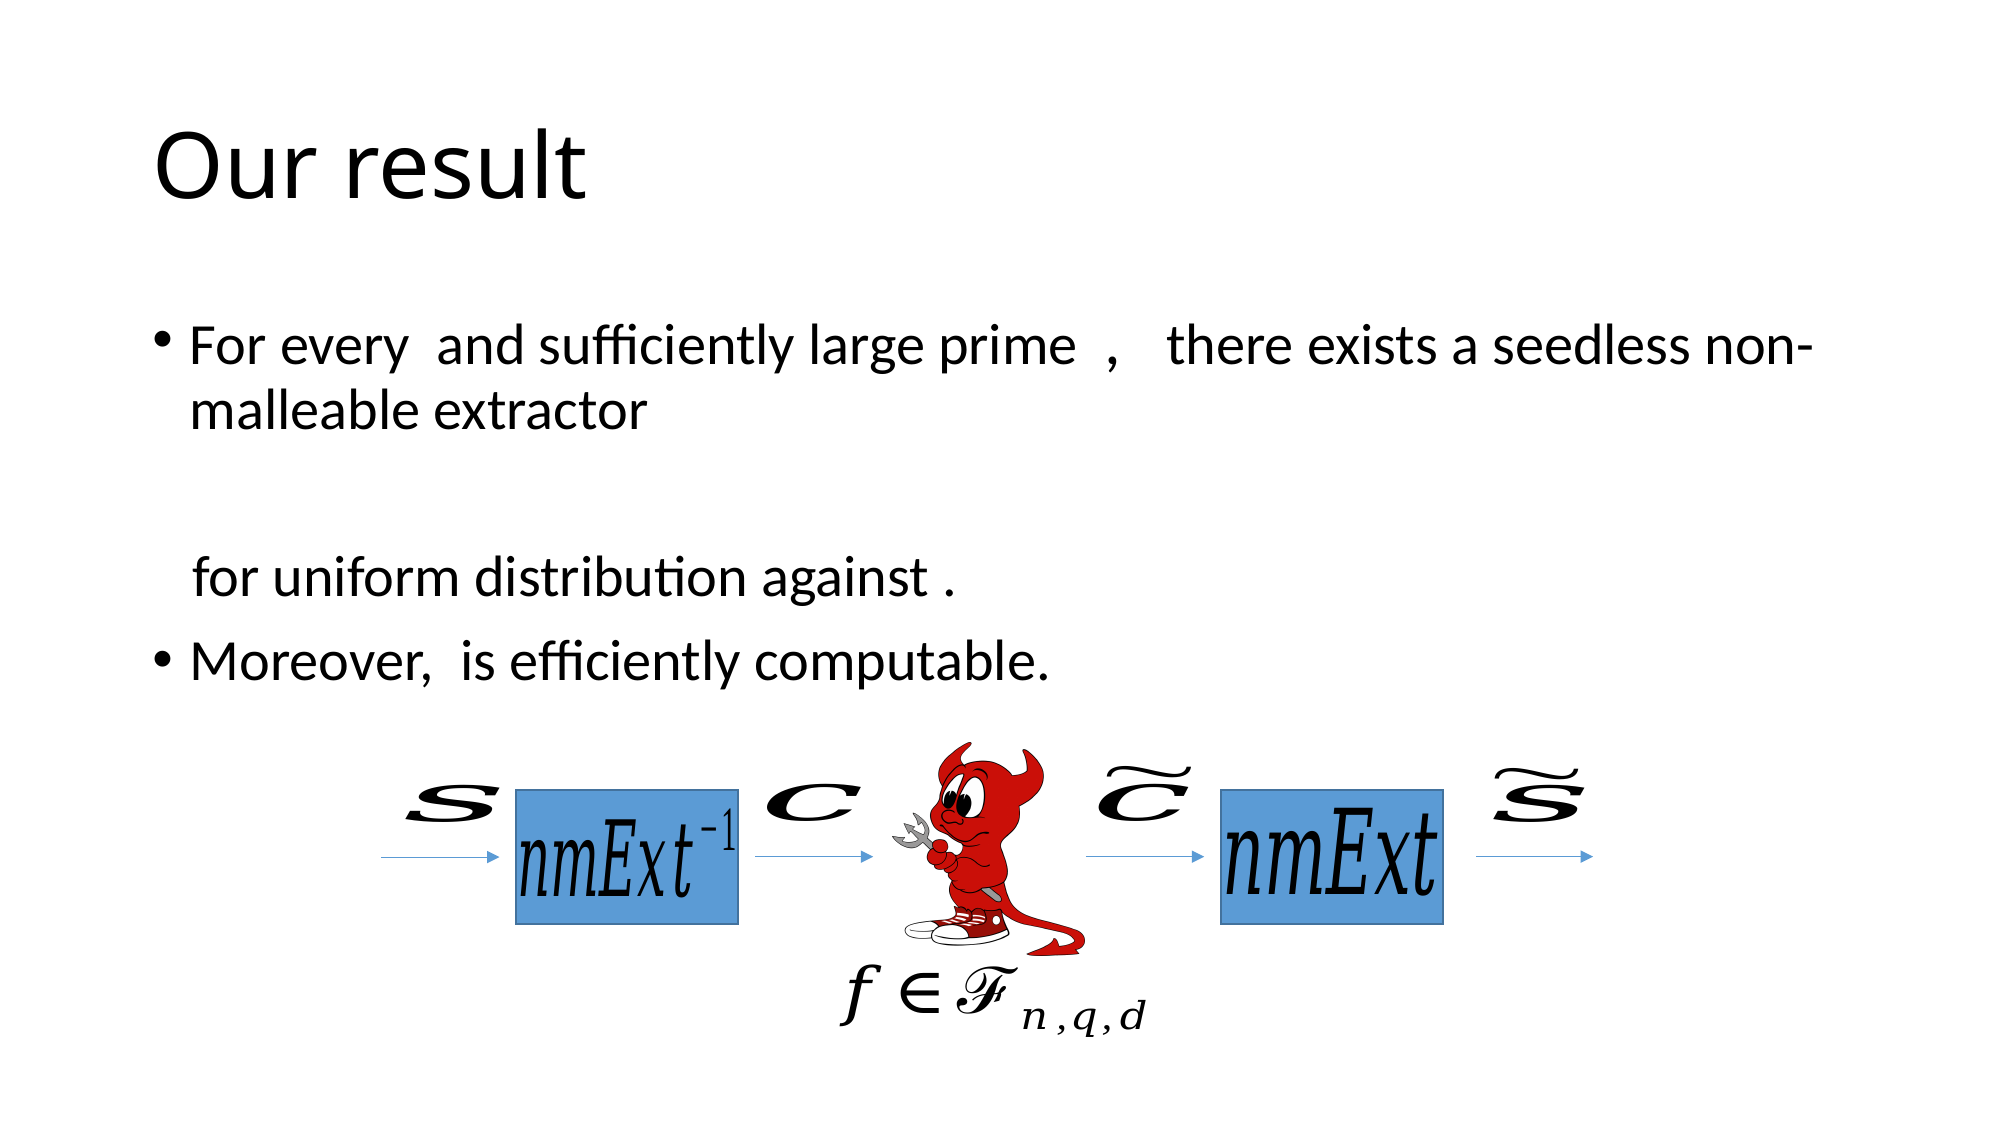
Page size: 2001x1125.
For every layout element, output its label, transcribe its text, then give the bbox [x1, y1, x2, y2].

title Our result [137, 59, 1863, 278]
picture [892, 742, 1085, 956]
